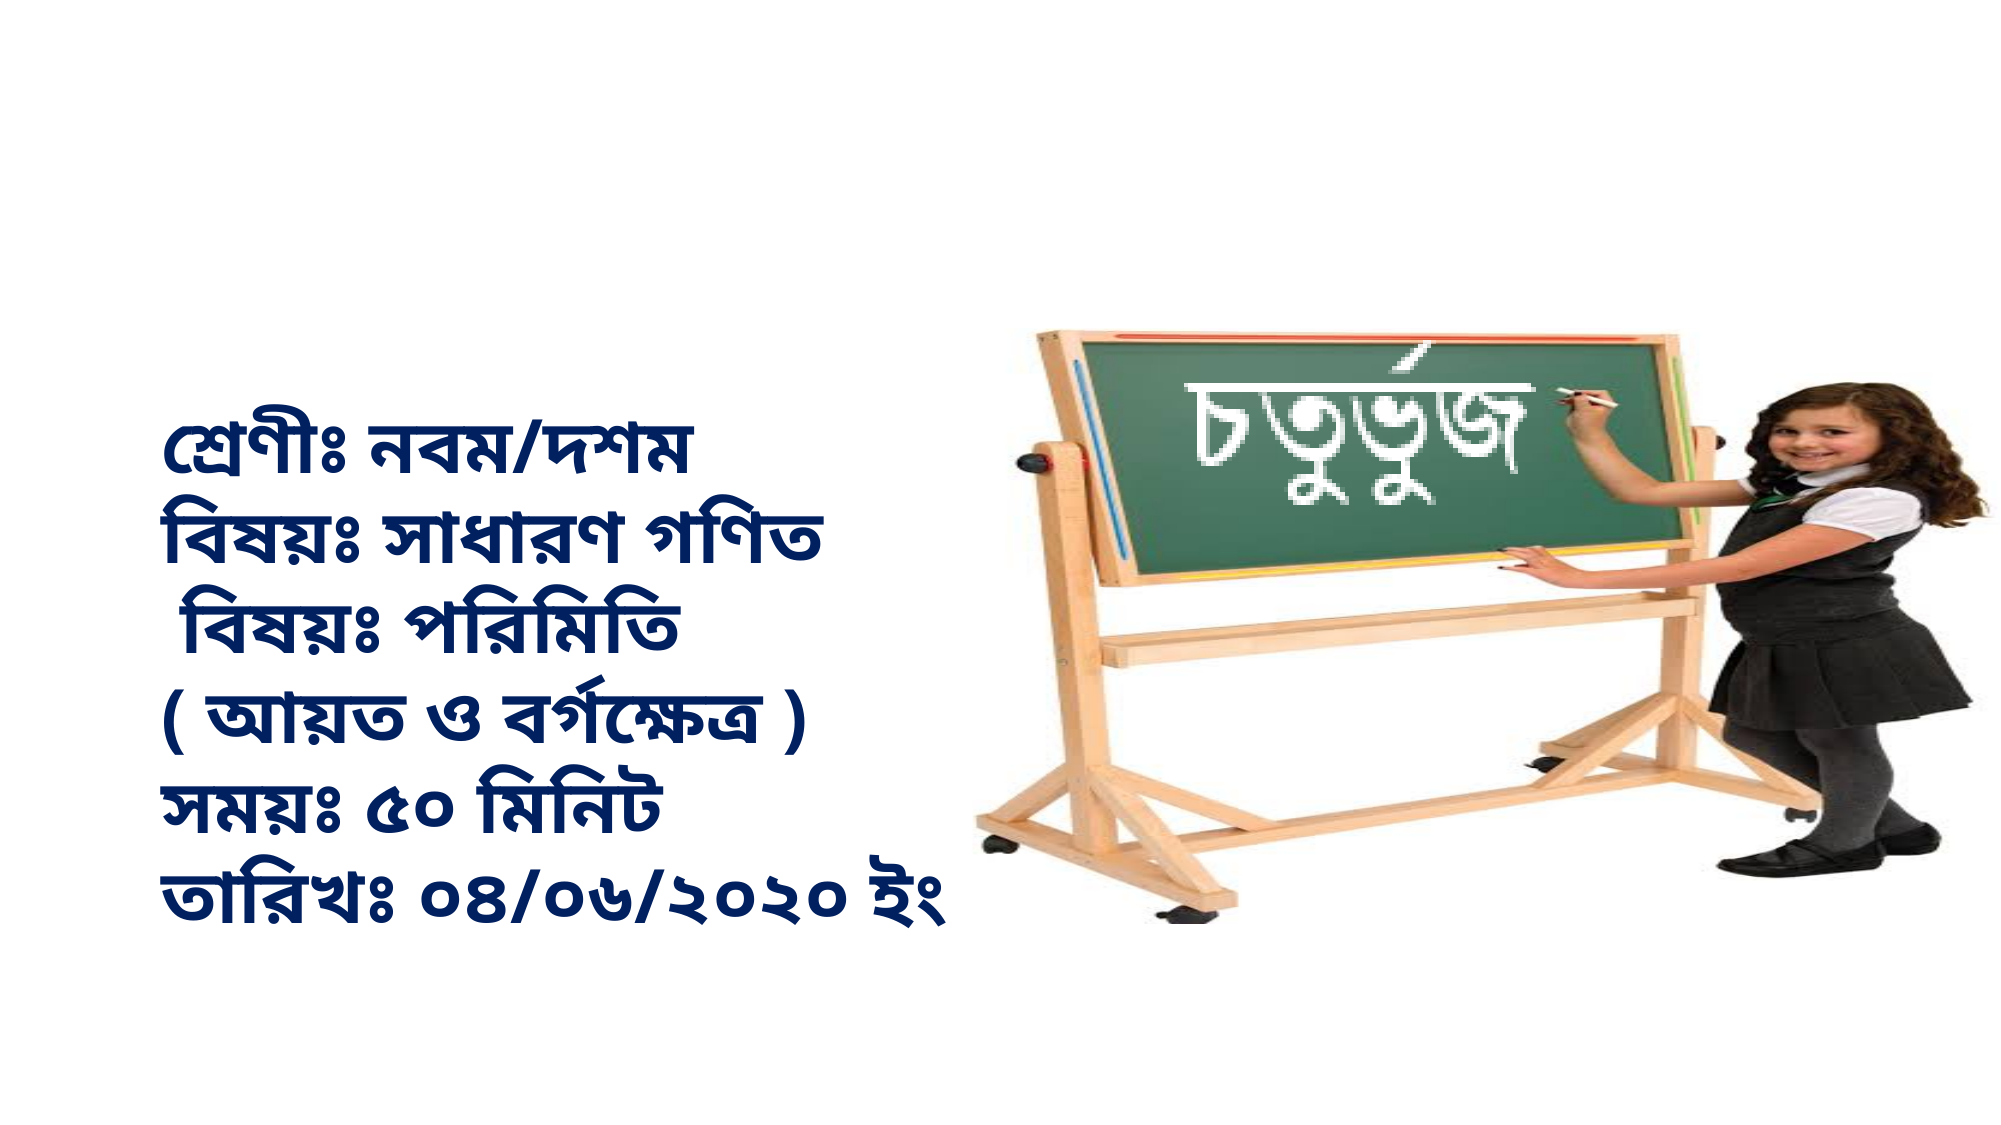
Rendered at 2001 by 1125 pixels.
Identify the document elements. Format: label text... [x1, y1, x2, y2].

picture [972, 328, 2000, 924]
text_box শ্রেণীঃ নবম/দশম বিষয়ঃ সাধারণ গণিত বিষয়ঃ পরিমিতি ( আয়ত ও বর্গক্ষেত্র ) সময়ঃ ৫০ মিনিট তারিখঃ ০৪/০৬/২০২০ ইং [146, 391, 1916, 946]
